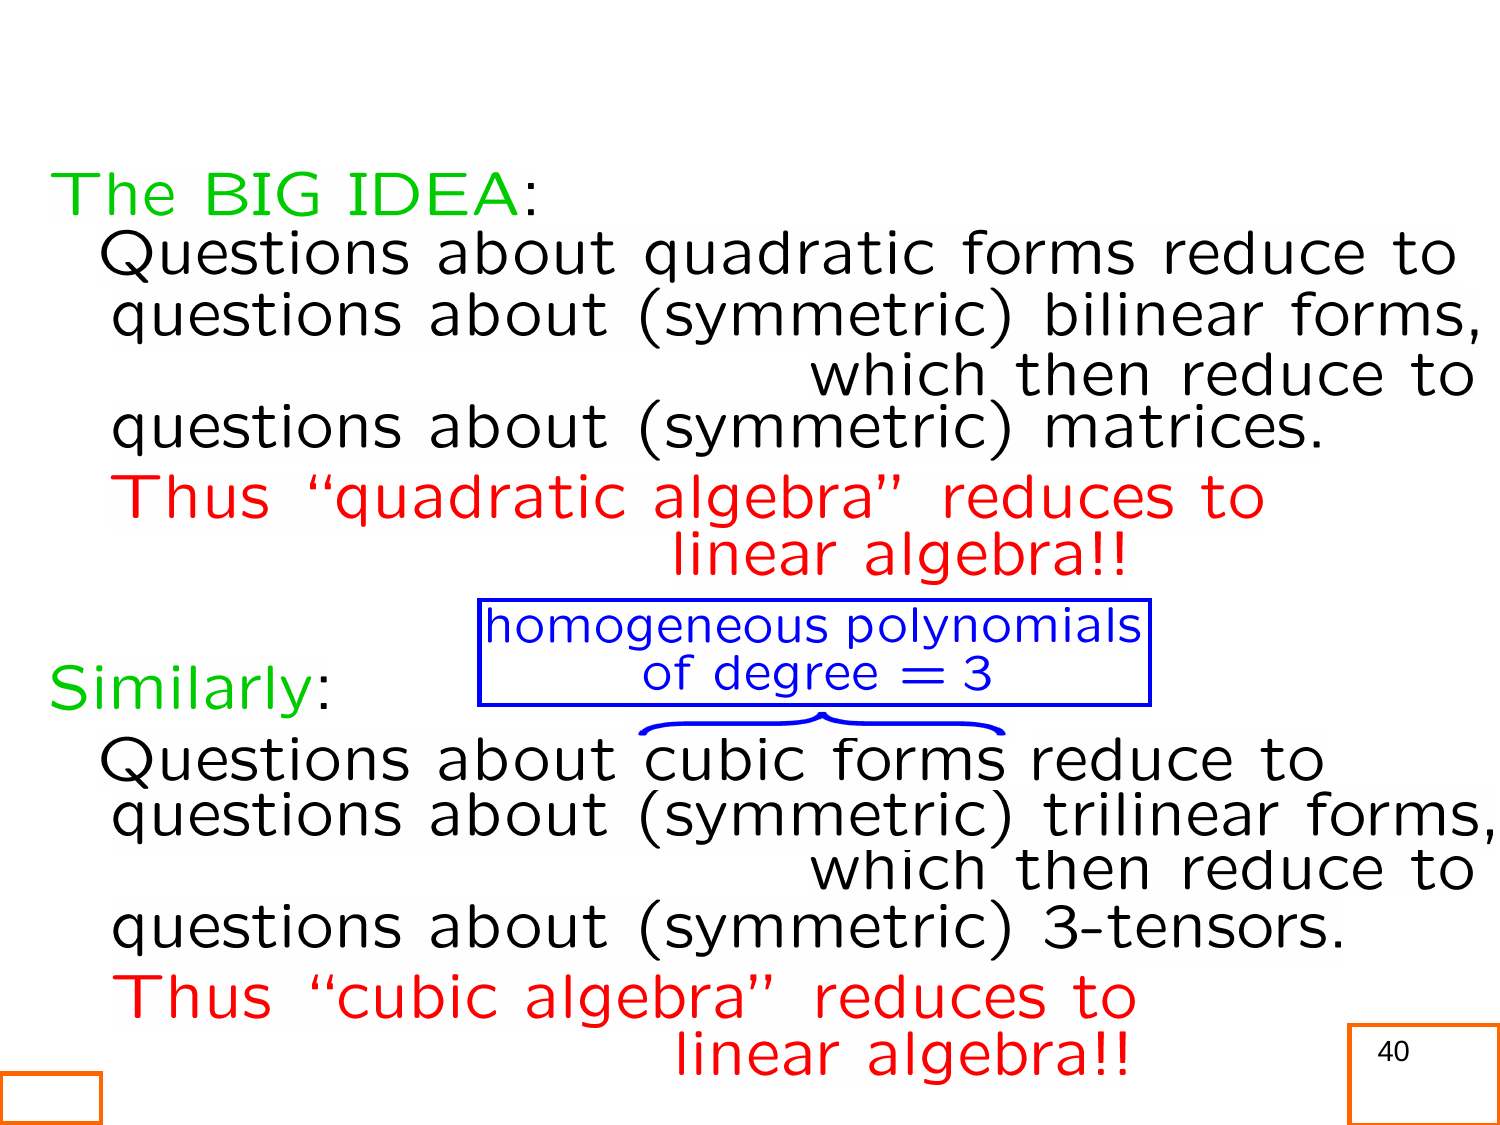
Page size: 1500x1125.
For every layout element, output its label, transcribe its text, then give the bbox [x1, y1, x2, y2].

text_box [479, 599, 1151, 738]
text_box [109, 474, 1263, 588]
picture [112, 899, 1343, 962]
text_box [1349, 1025, 1500, 1125]
slide_number 40 [1074, 1024, 1425, 1103]
picture [99, 734, 1495, 890]
picture [49, 662, 330, 719]
picture [49, 168, 534, 219]
picture [1033, 734, 1326, 782]
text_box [112, 974, 1136, 1088]
picture [99, 227, 1457, 284]
picture [112, 287, 1479, 397]
picture [112, 399, 1321, 463]
text_box [1, 1073, 101, 1124]
